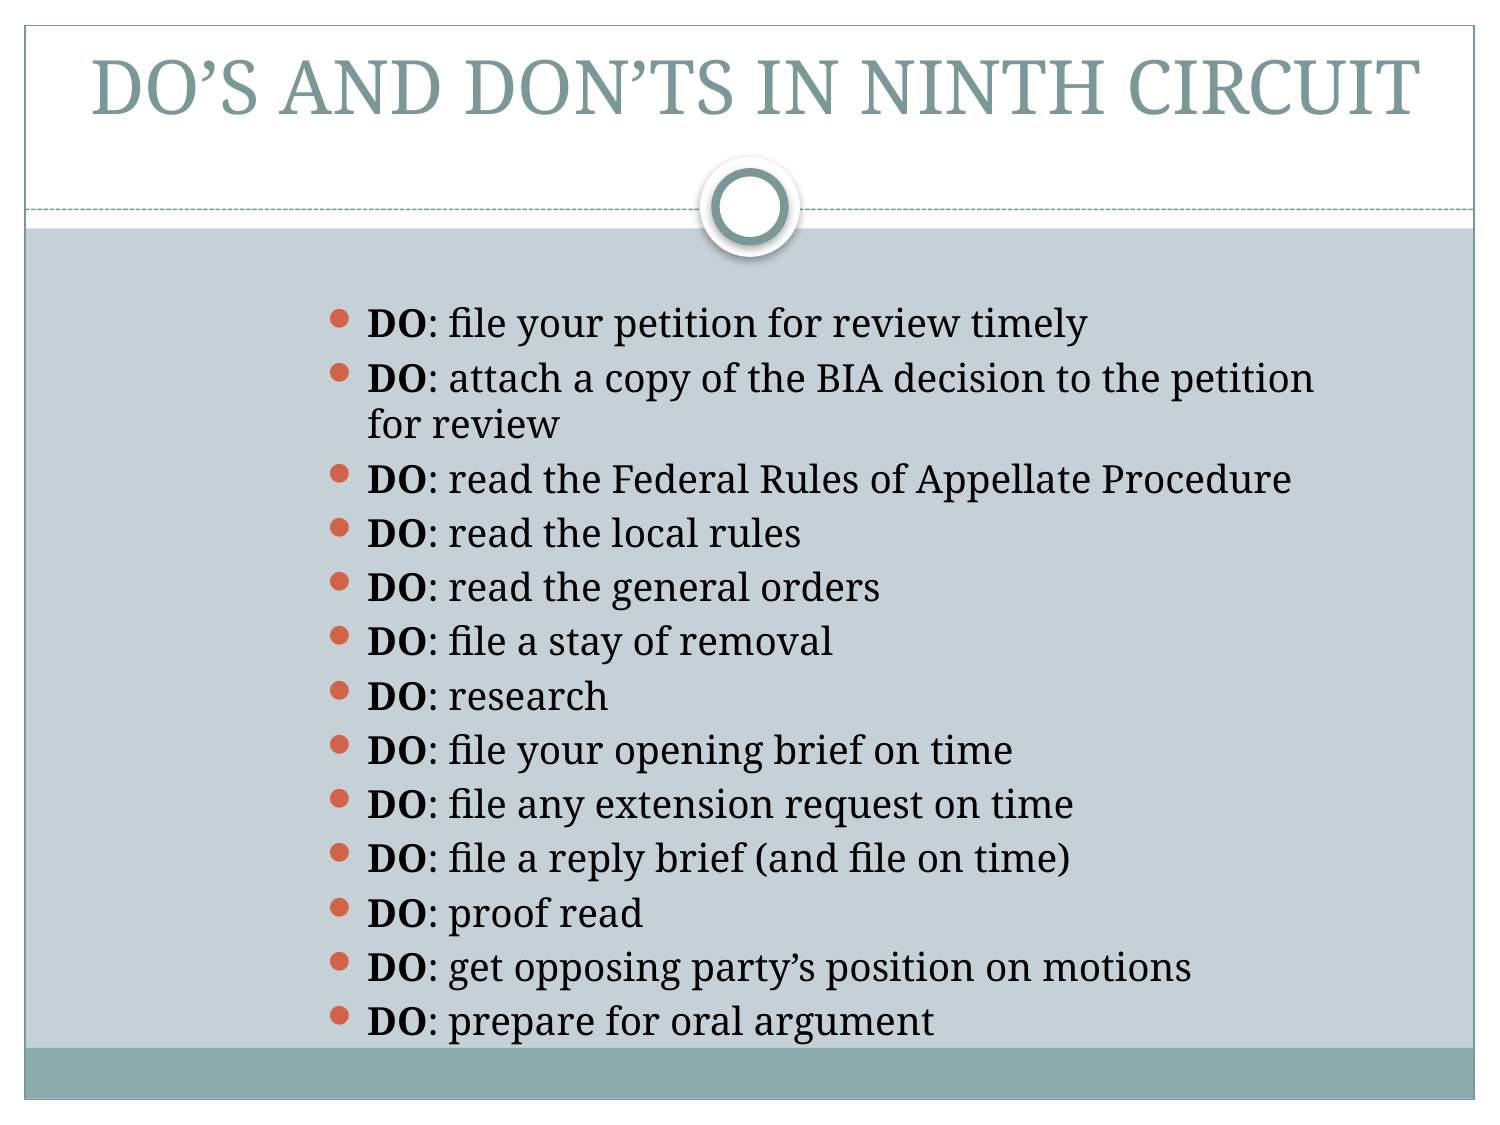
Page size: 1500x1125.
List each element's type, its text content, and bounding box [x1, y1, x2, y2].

title DO’S AND DON’TS IN NINTH CIRCUIT [37, 24, 1475, 138]
list DO: file your petition for review timely DO: attach a copy of the BIA decision to the petition for review DO: read the Federal Rules of Appellate Procedure DO: read the local rules DO: read the general orders DO: file a stay of removal DO: research DO: file your opening brief on time DO: file any extension request on time DO: file a reply brief (and file on time) DO: proof read DO: get opposing party’s position on motions DO: prepare for oral argument [312, 237, 1394, 1058]
